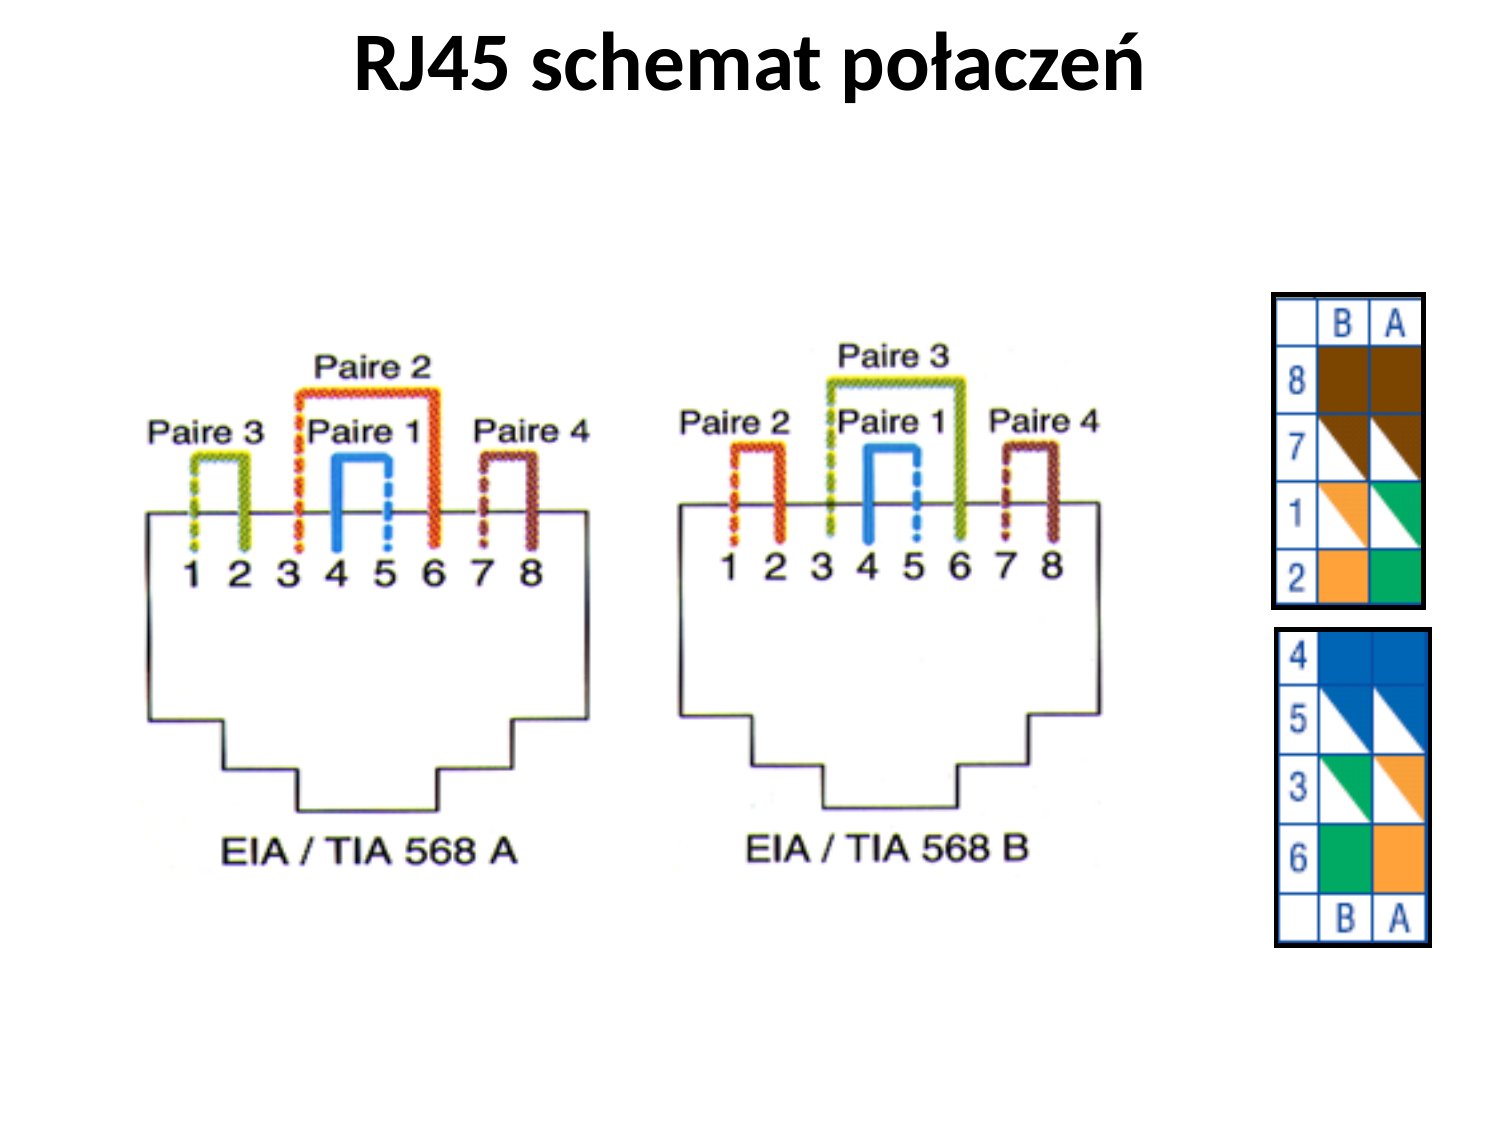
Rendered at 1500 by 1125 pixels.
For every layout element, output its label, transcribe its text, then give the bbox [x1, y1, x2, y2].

picture [1278, 631, 1428, 944]
text_box RJ45 schemat połaczeń [0, 0, 1500, 115]
picture [131, 345, 604, 878]
picture [665, 331, 1114, 878]
picture [1275, 296, 1422, 606]
